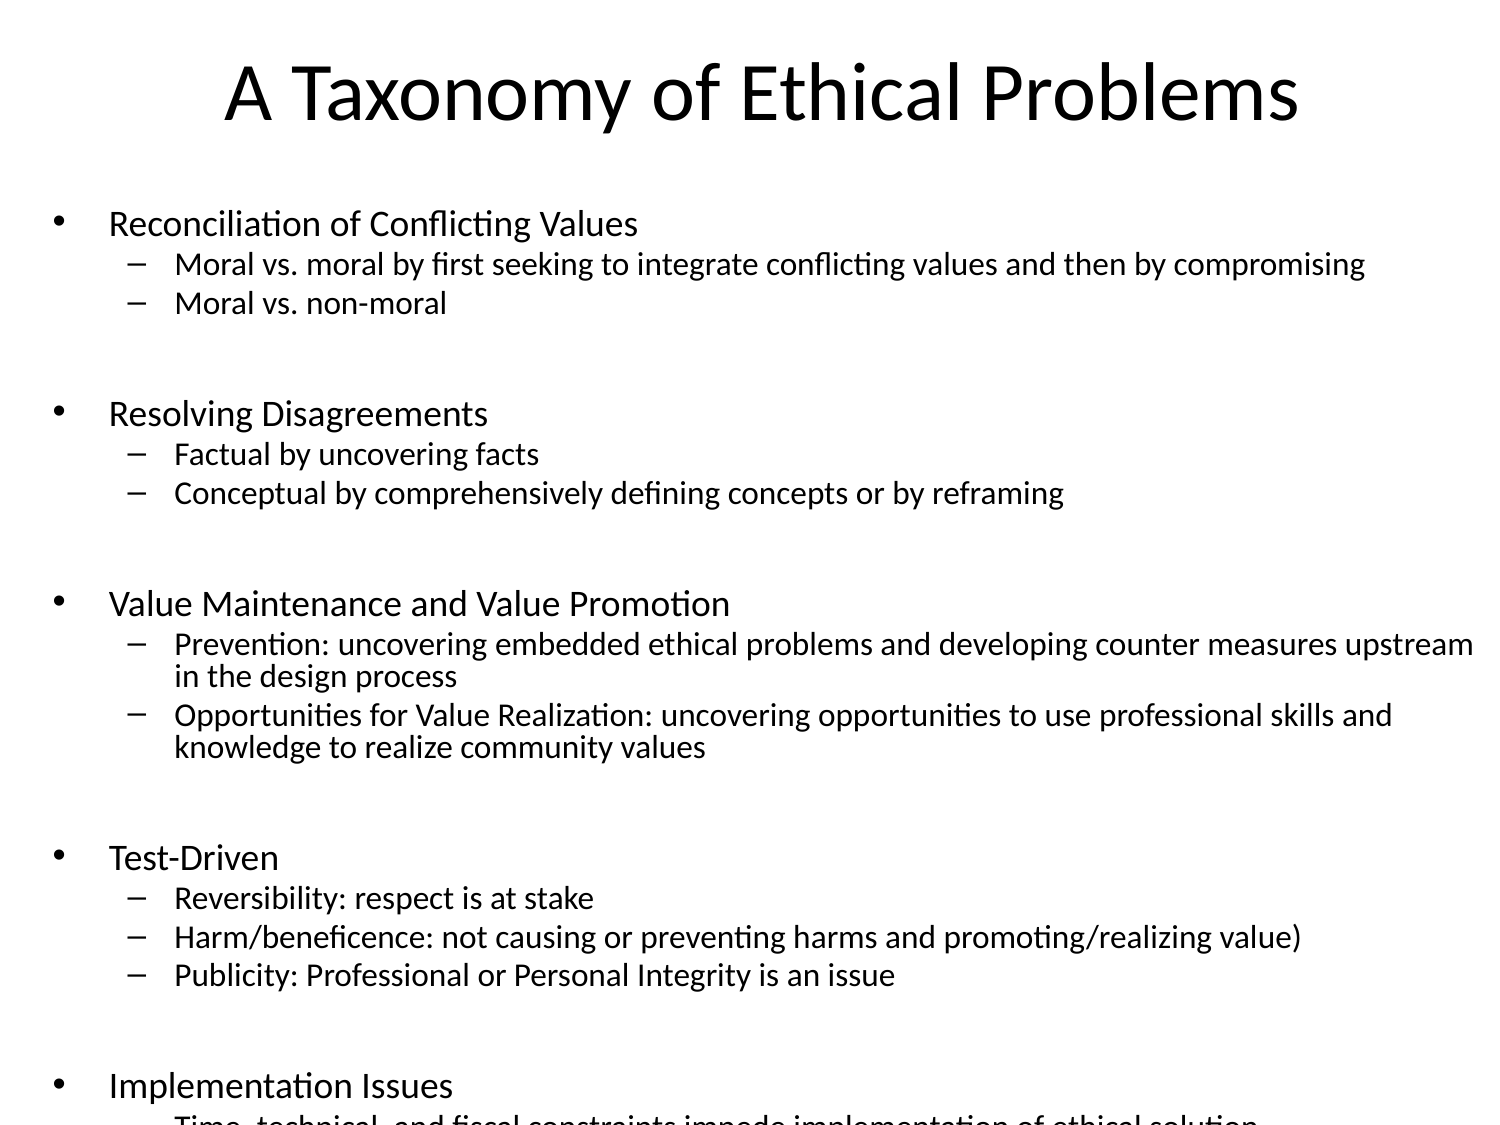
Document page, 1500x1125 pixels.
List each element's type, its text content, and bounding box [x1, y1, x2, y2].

list Reconciliation of Conflicting Values Moral vs. moral by first seeking to integrate conflicting values and then by compromising Moral vs. non-moral Resolving Disagreements Factual by uncovering facts Conceptual by comprehensively defining concepts or by reframing Value Maintenance and Value Promotion Prevention: uncovering embedded ethical problems and developing counter measures upstream in the design process Opportunities for Value Realization: uncovering opportunities to use professional skills and knowledge to realize community values Test-Driven Reversibility: respect is at stake Harm/beneficence: not causing or preventing harms and promoting/realizing value) Publicity: Professional or Personal Integrity is an issue Implementation Issues Time, technical, and fiscal constraints impede implementation of ethical solution [37, 200, 1500, 1088]
title A Taxonomy of Ethical Problems [87, 24, 1438, 150]
